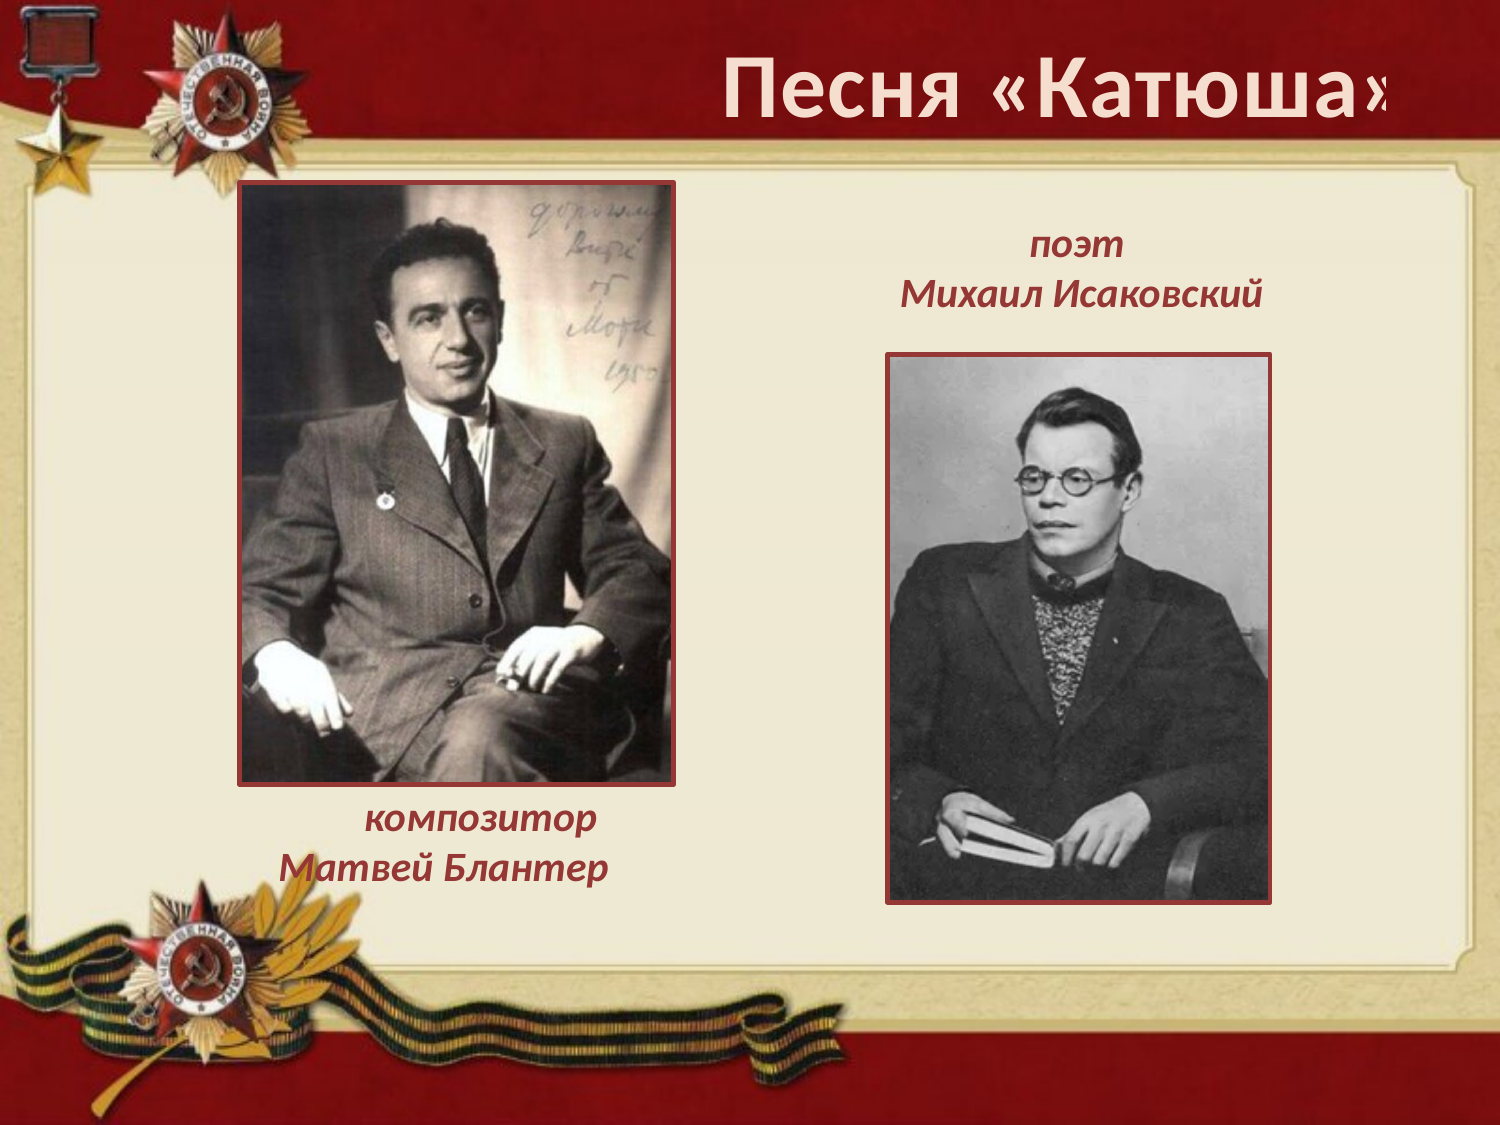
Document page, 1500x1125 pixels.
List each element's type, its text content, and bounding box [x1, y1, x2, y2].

list поэт Михаил Исаковский [879, 208, 1284, 315]
picture [0, 0, 1500, 1125]
list композитор Матвей Блантер [253, 790, 672, 903]
title Песня «Катюша» [75, 0, 1425, 161]
